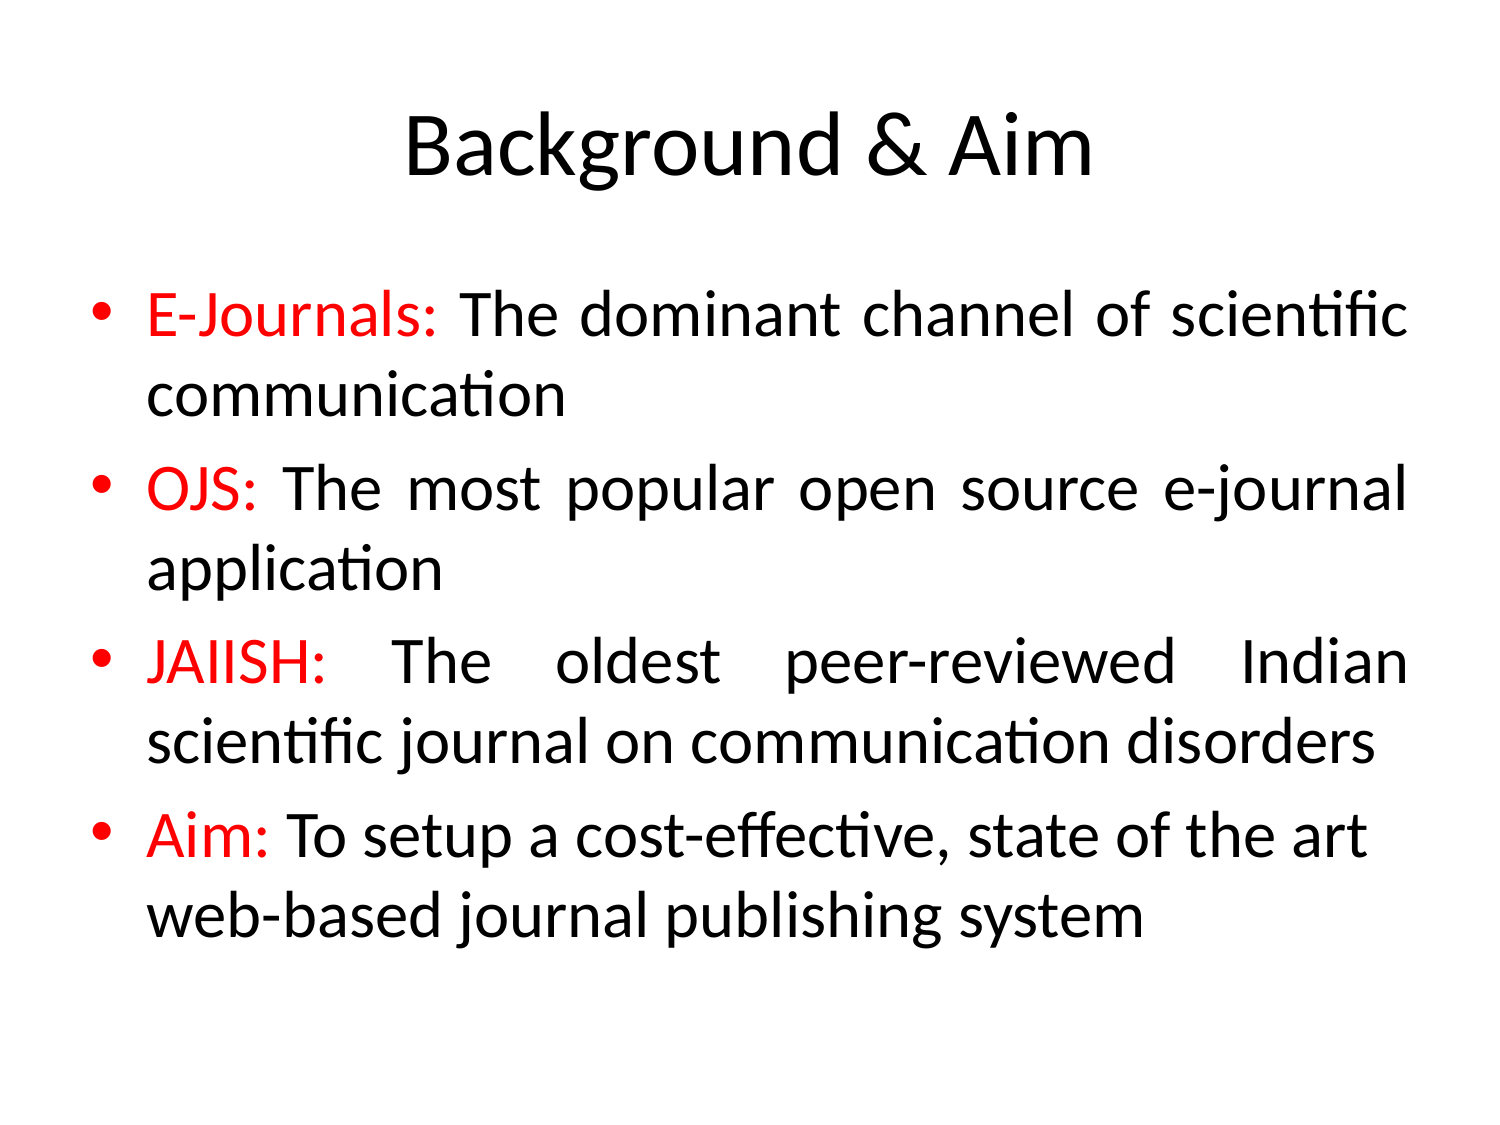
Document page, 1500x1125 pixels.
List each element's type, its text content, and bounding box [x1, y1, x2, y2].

title Background & Aim [75, 45, 1425, 233]
list E-Journals: The dominant channel of scientific communication OJS: The most popular open source e-journal application JAIISH: The oldest peer-reviewed Indian scientific journal on communication disorders Aim: To setup a cost-effective, state of the art web-based journal publishing system [75, 262, 1425, 1005]
